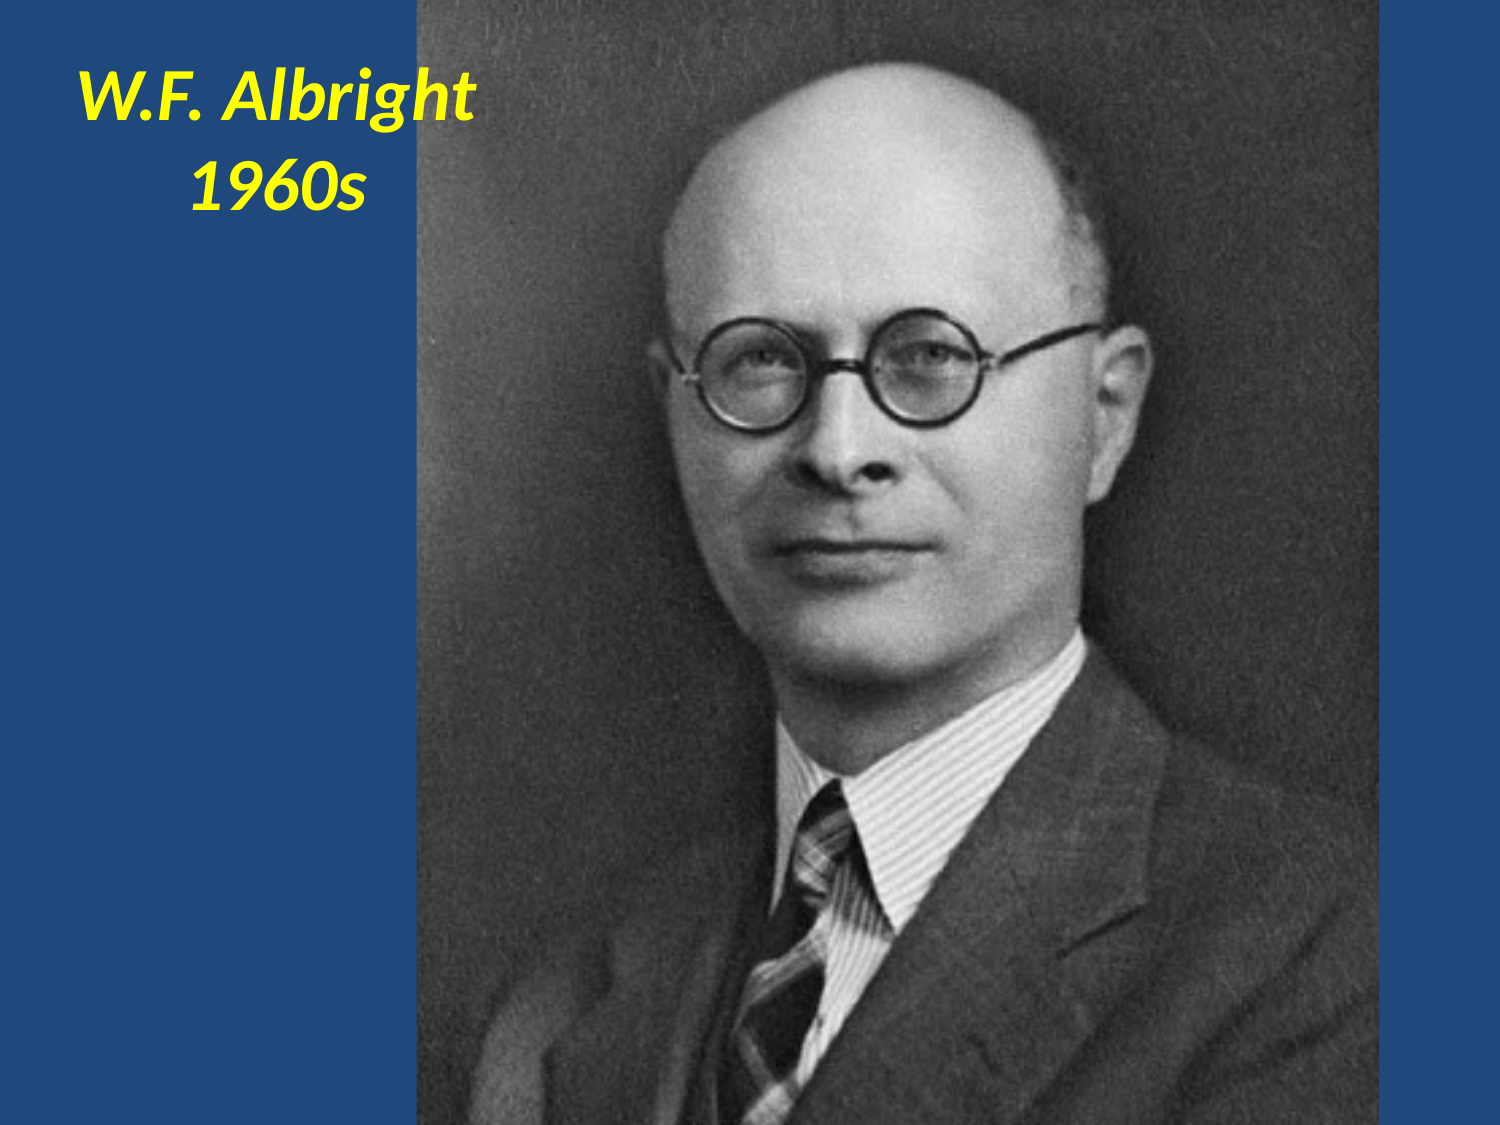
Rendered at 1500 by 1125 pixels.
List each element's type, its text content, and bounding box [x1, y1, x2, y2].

picture [416, 0, 1380, 1125]
text_box W.F. Albright 1960s [0, 38, 411, 233]
